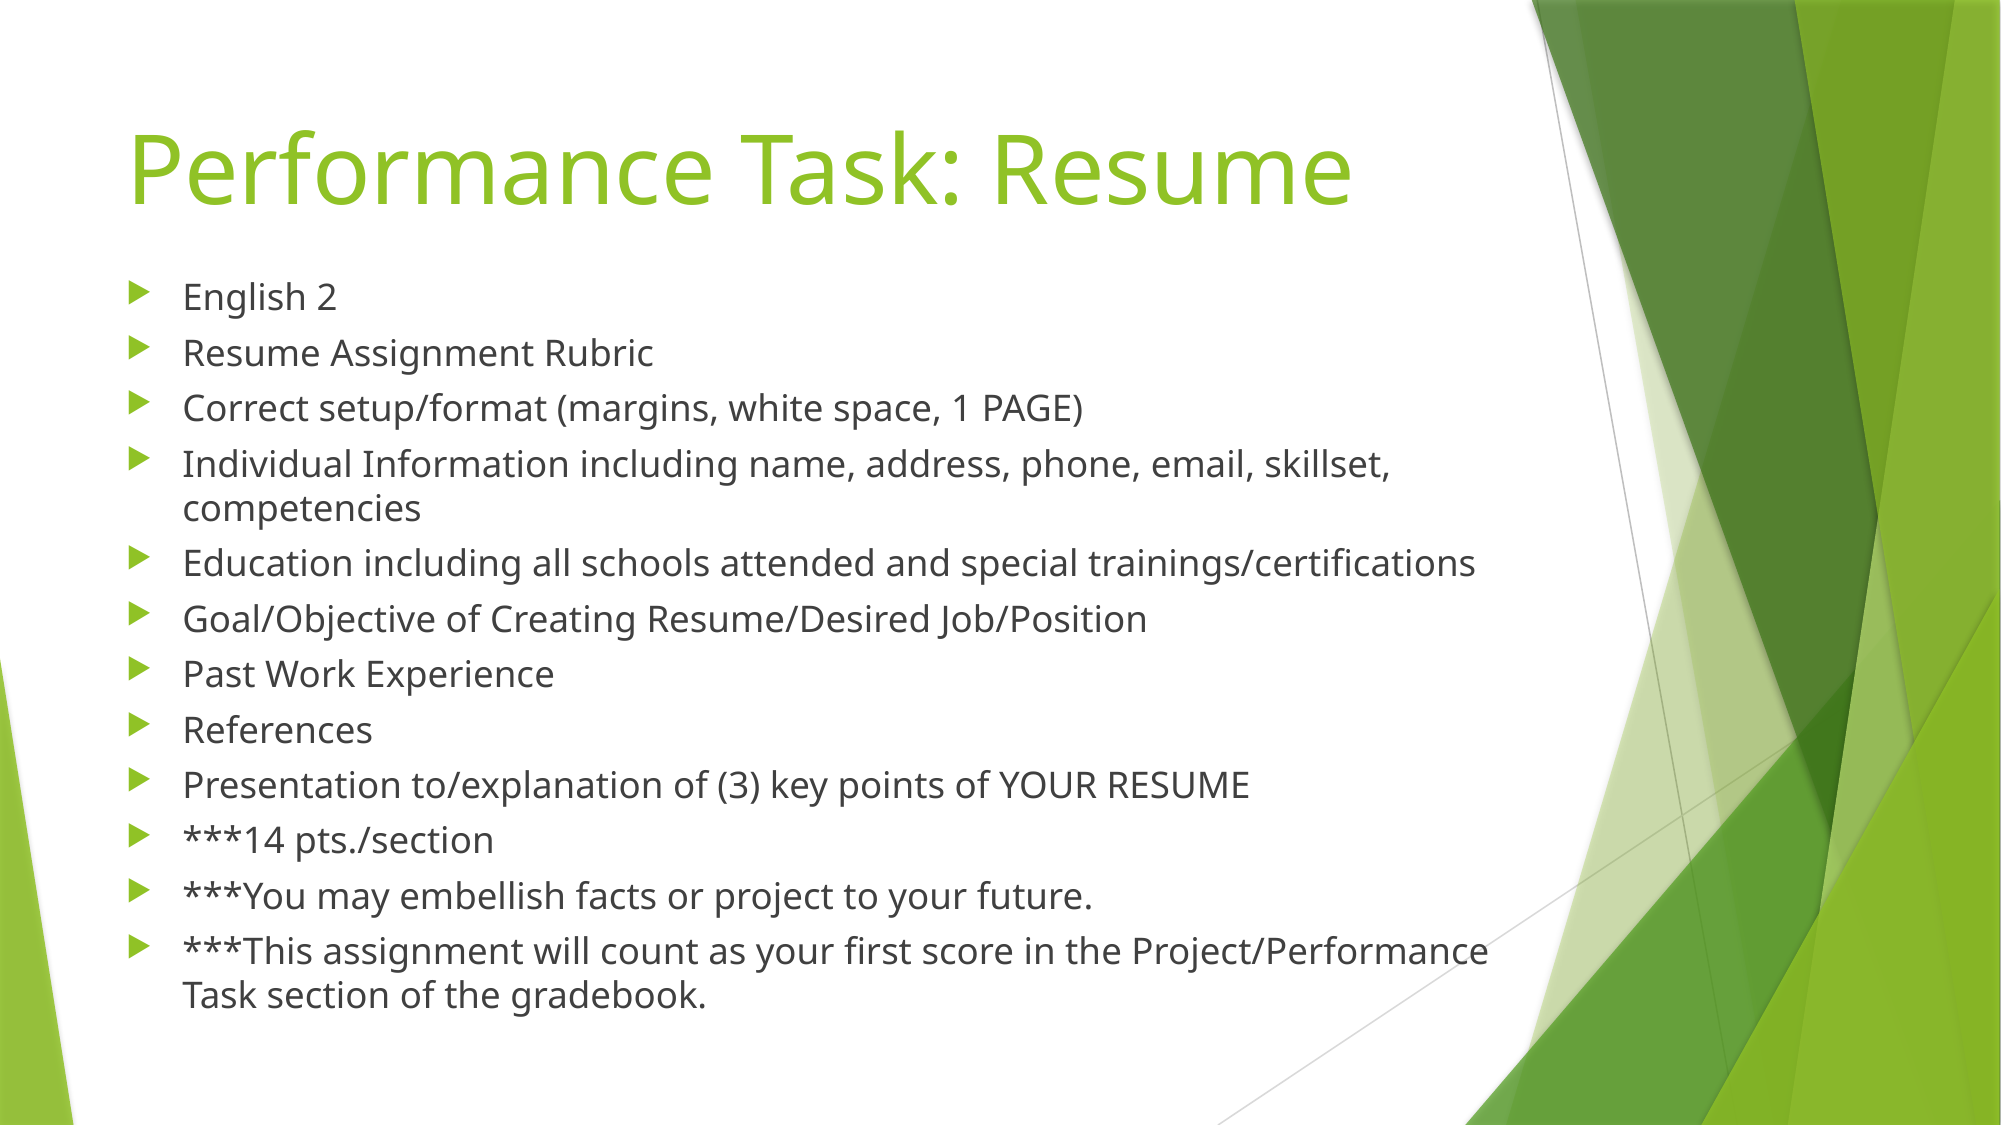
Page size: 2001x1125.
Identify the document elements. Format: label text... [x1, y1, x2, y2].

list English 2 Resume Assignment Rubric Correct setup/format (margins, white space, 1 PAGE) Individual Information including name, address, phone, email, skillset, competencies Education including all schools attended and special trainings/certifications Goal/Objective of Creating Resume/Desired Job/Position Past Work Experience References Presentation to/explanation of (3) key points of YOUR RESUME ***14 pts./section ***You may embellish facts or project to your future. ***This assignment will count as your first score in the Project/Performance Task section of the gradebook. [111, 266, 1522, 1098]
title Performance Task: Resume [111, 99, 1522, 266]
